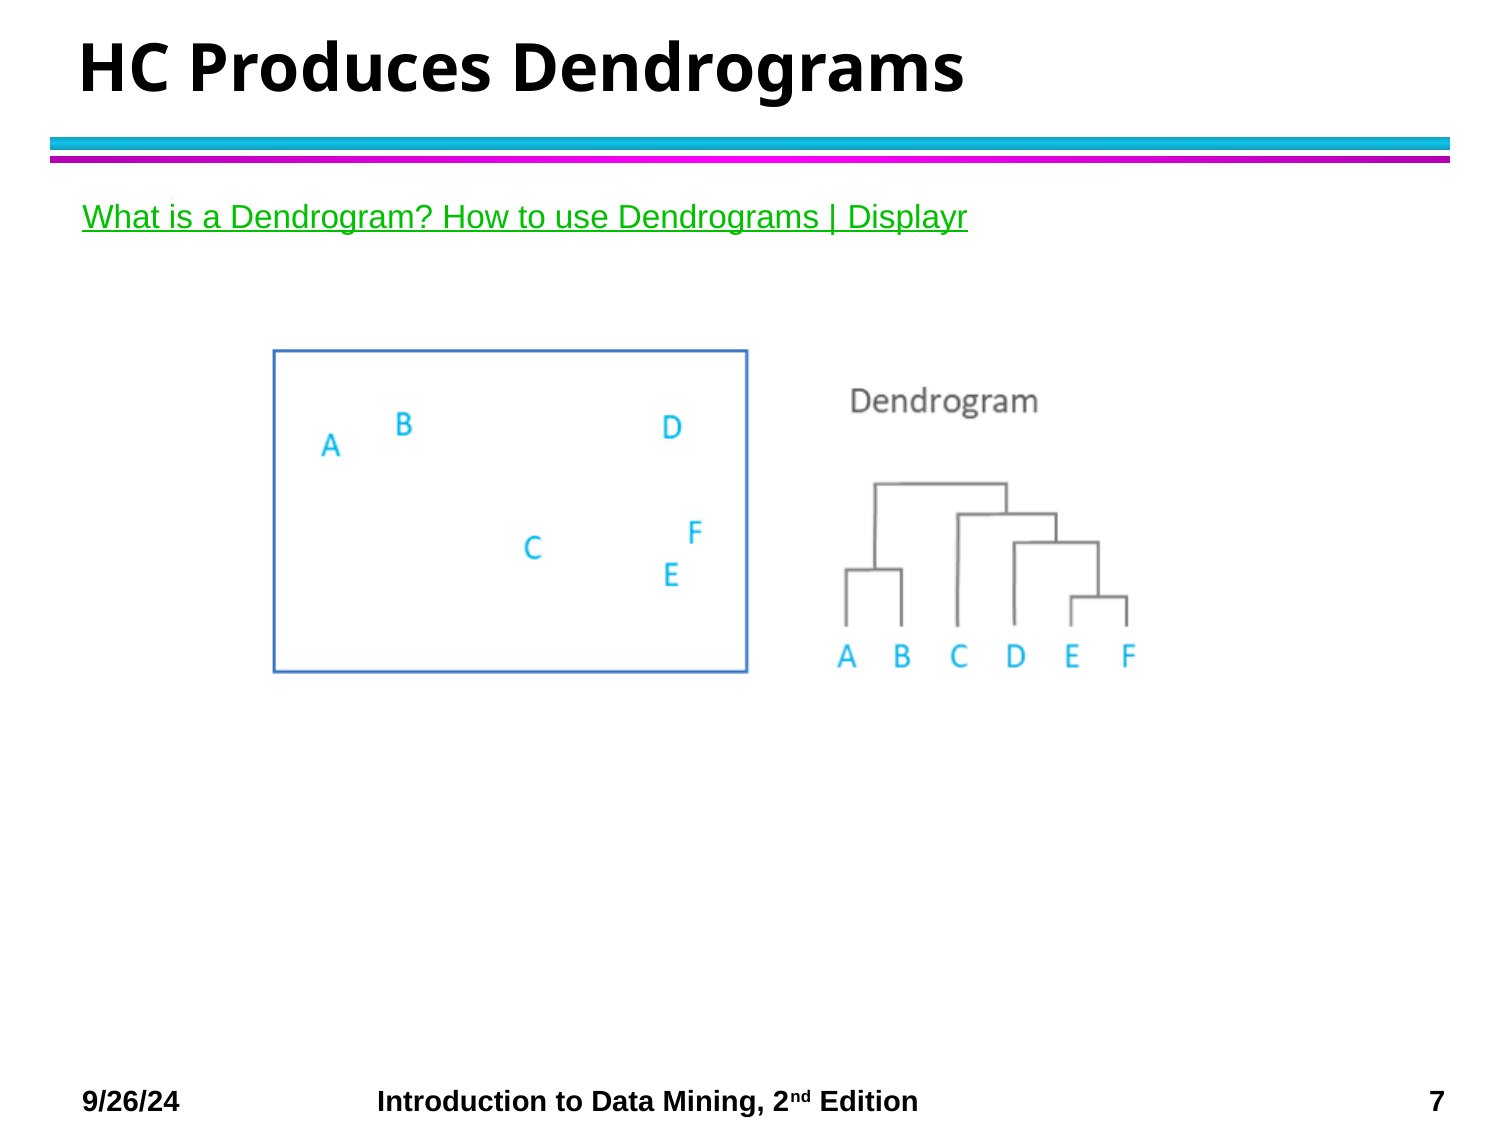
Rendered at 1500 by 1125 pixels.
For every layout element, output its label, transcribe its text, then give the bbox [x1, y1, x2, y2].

list What is a Dendrogram? How to use Dendrograms | Displayr [67, 187, 1432, 1038]
picture [262, 337, 1155, 696]
title HC Produces Dendrograms [62, 24, 1421, 113]
